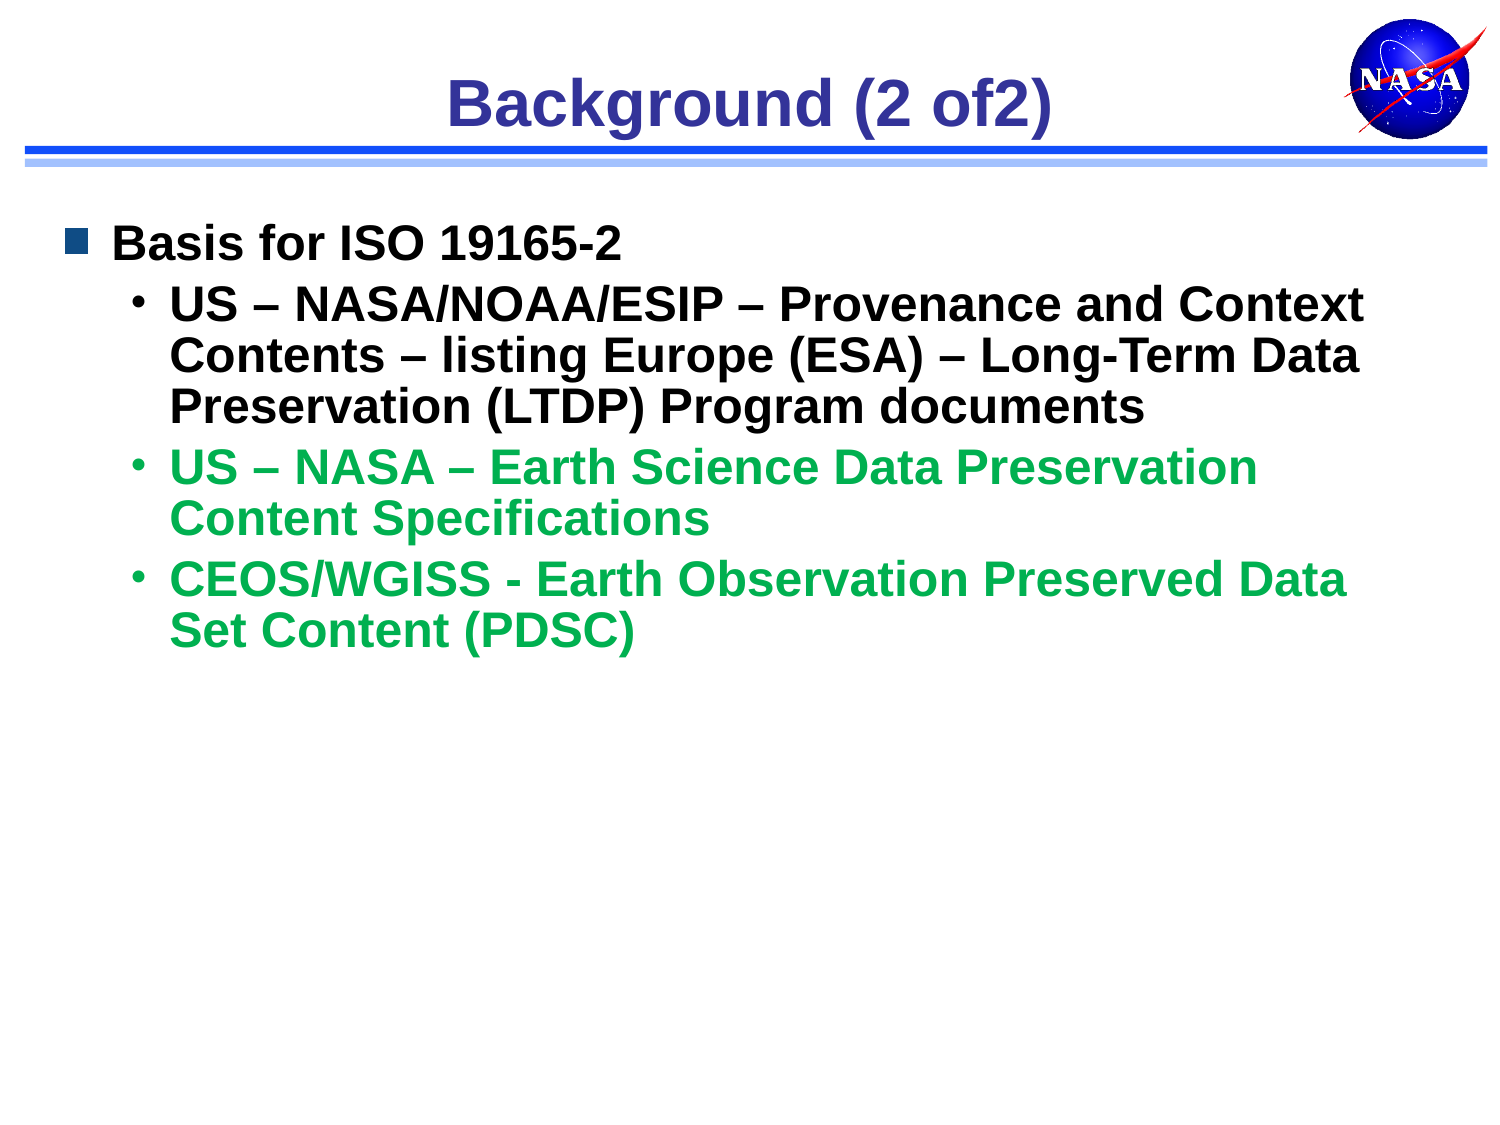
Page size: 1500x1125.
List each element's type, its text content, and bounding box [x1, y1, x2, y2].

list Basis for ISO 19165-2 US – NASA/NOAA/ESIP – Provenance and Context Contents – listing Europe (ESA) – Long-Term Data Preservation (LTDP) Program documents US – NASA – Earth Science Data Preservation Content Specifications CEOS/WGISS - Earth Observation Preserved Data Set Content (PDSC) [49, 212, 1451, 740]
title Background (2 of2) [74, 12, 1426, 201]
picture [1325, 10, 1500, 150]
picture [65, 228, 88, 254]
